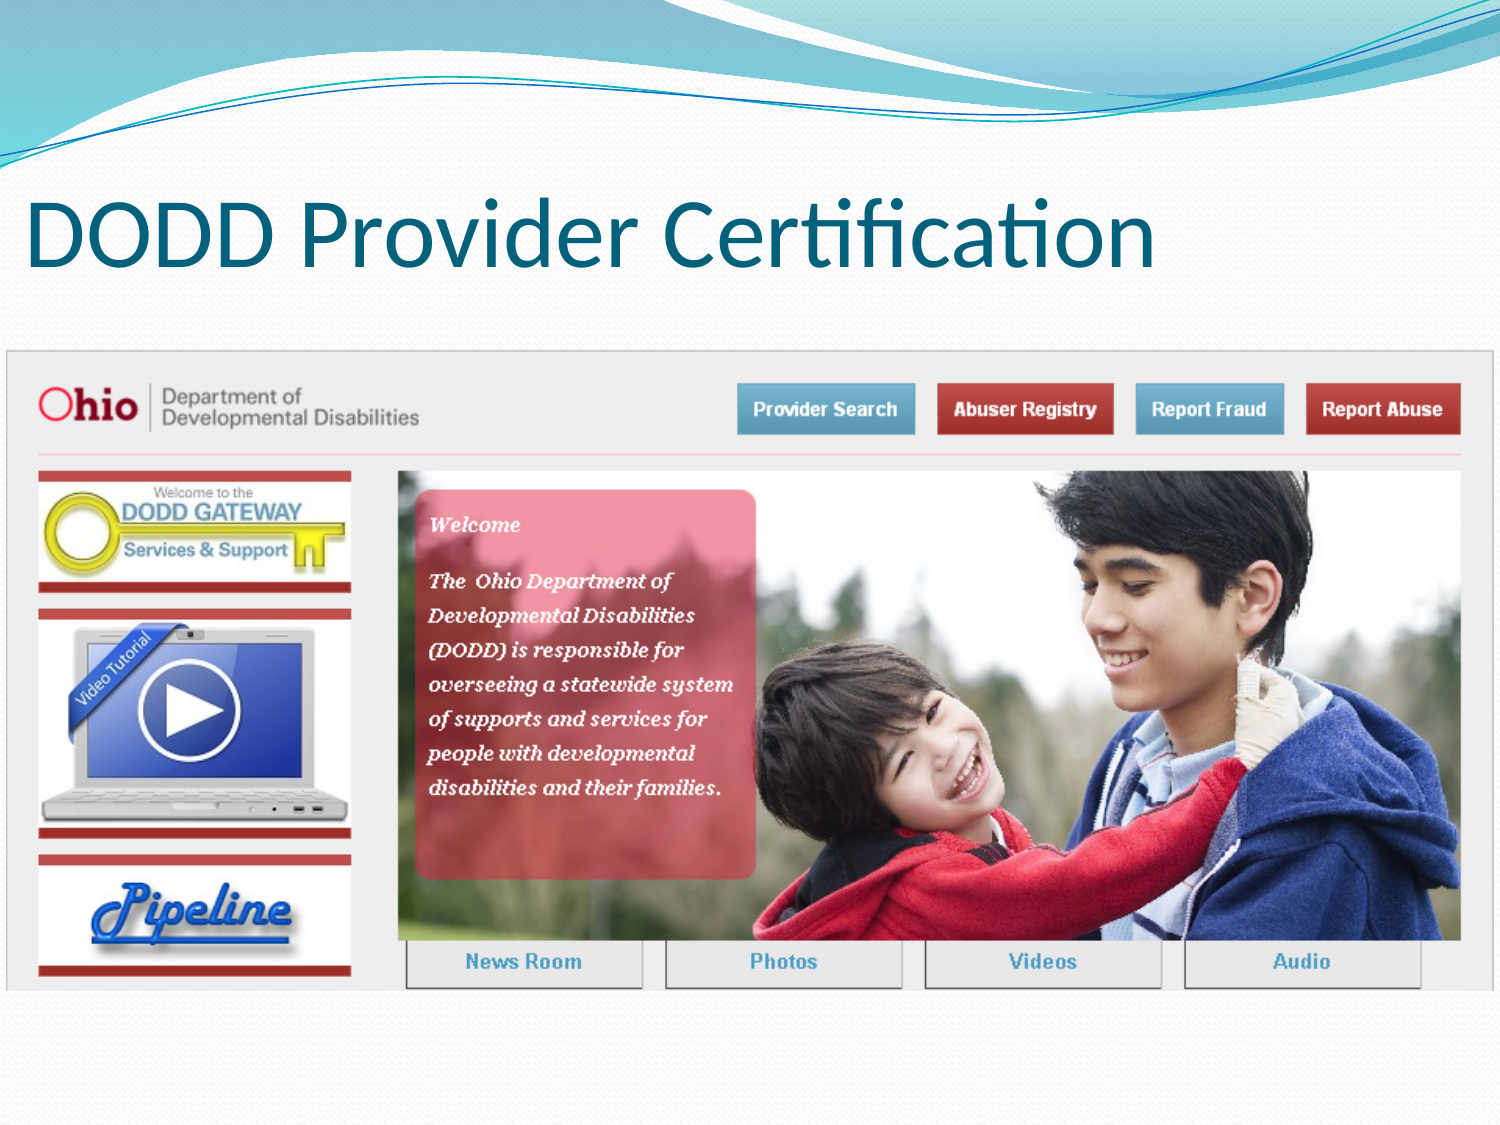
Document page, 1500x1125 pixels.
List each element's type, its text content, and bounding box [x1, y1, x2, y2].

picture [6, 349, 1495, 991]
title DODD Provider Certification [24, 125, 1375, 288]
